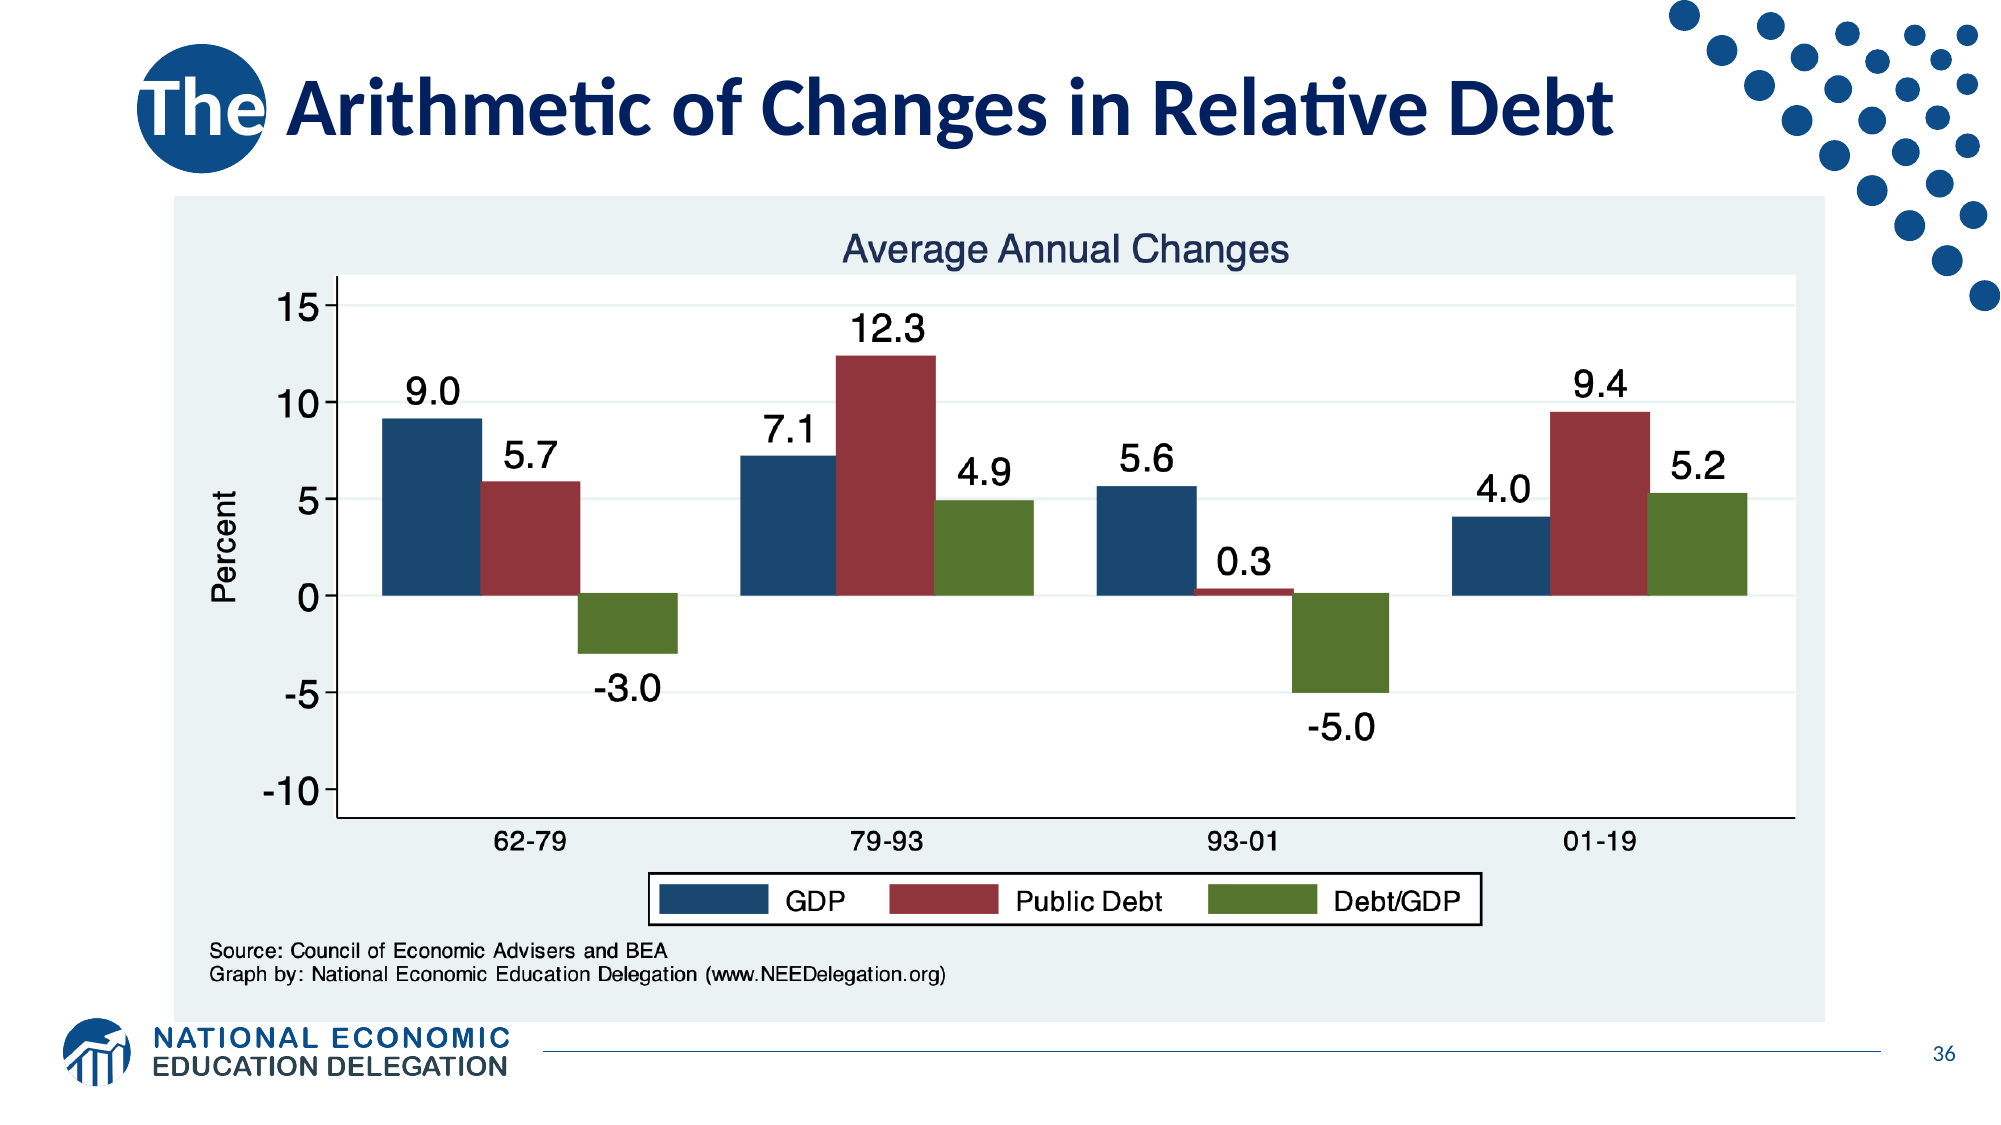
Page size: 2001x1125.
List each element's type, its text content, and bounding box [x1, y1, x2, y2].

slide_number 36 [1521, 1022, 1972, 1082]
title The Arithmetic of Changes in Relative Debt [124, 0, 1850, 218]
picture [55, 196, 1825, 1091]
